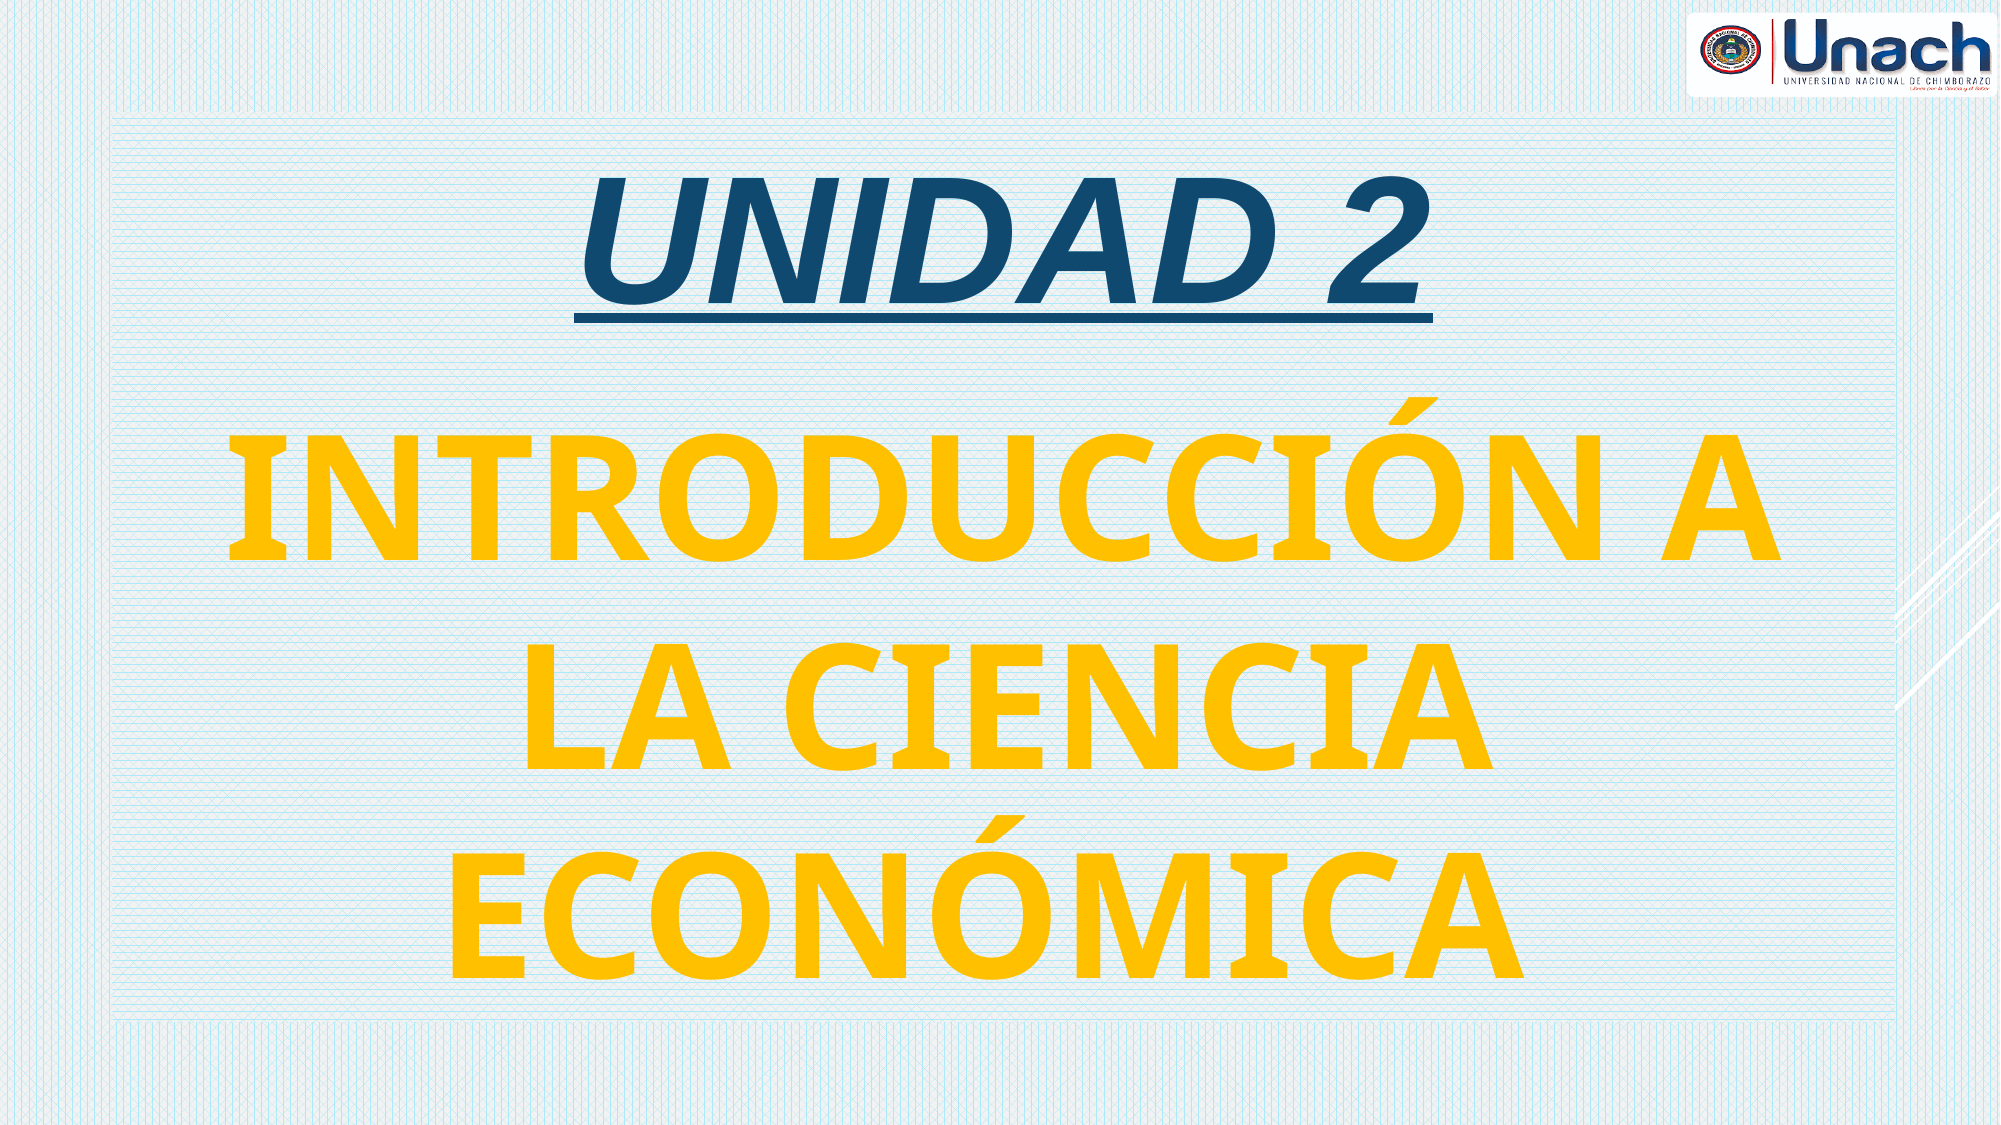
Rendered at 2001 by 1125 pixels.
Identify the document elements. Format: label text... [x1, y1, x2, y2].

list UNIDAD 2 INTRODUCCIÓN A LA CIENCIA ECONÓMICA [112, 112, 1895, 1023]
picture [1686, 12, 1998, 98]
